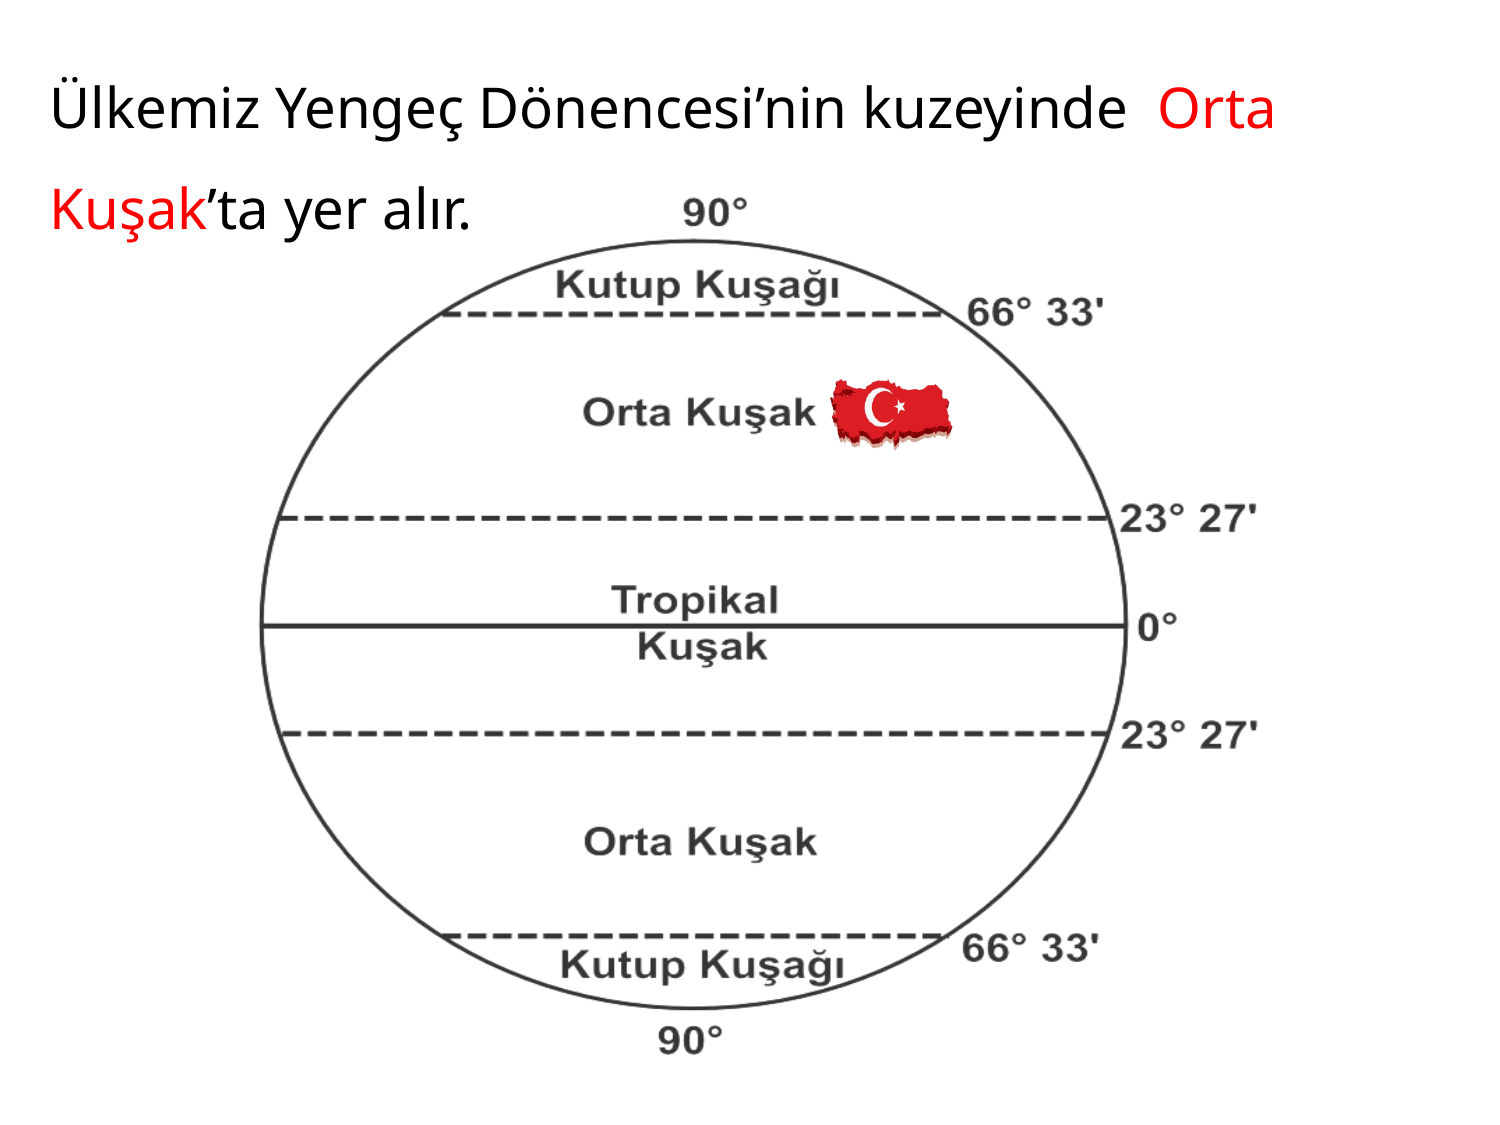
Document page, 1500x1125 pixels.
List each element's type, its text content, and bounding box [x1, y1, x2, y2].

picture [253, 184, 1266, 1071]
text_box Ülkemiz Yengeç Dönencesi’nin kuzeyinde Orta Kuşak’ta yer alır. [35, 30, 1477, 249]
